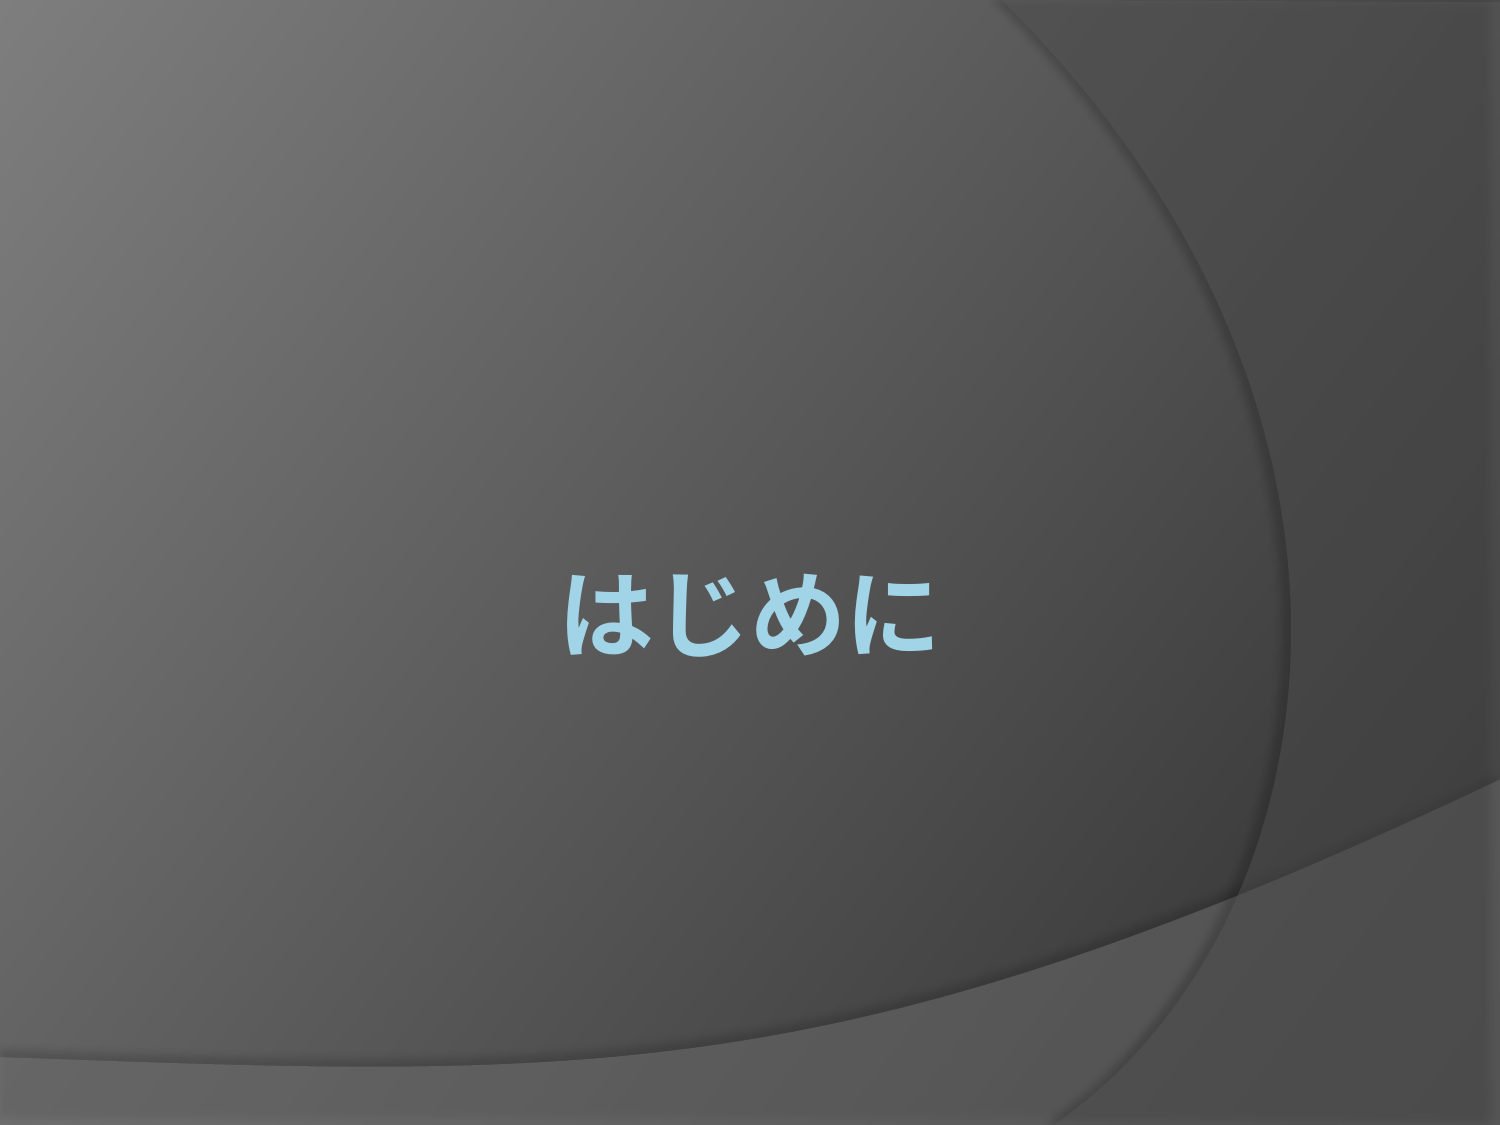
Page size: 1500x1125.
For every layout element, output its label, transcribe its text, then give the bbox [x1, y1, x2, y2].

title はじめに [70, 547, 1430, 925]
